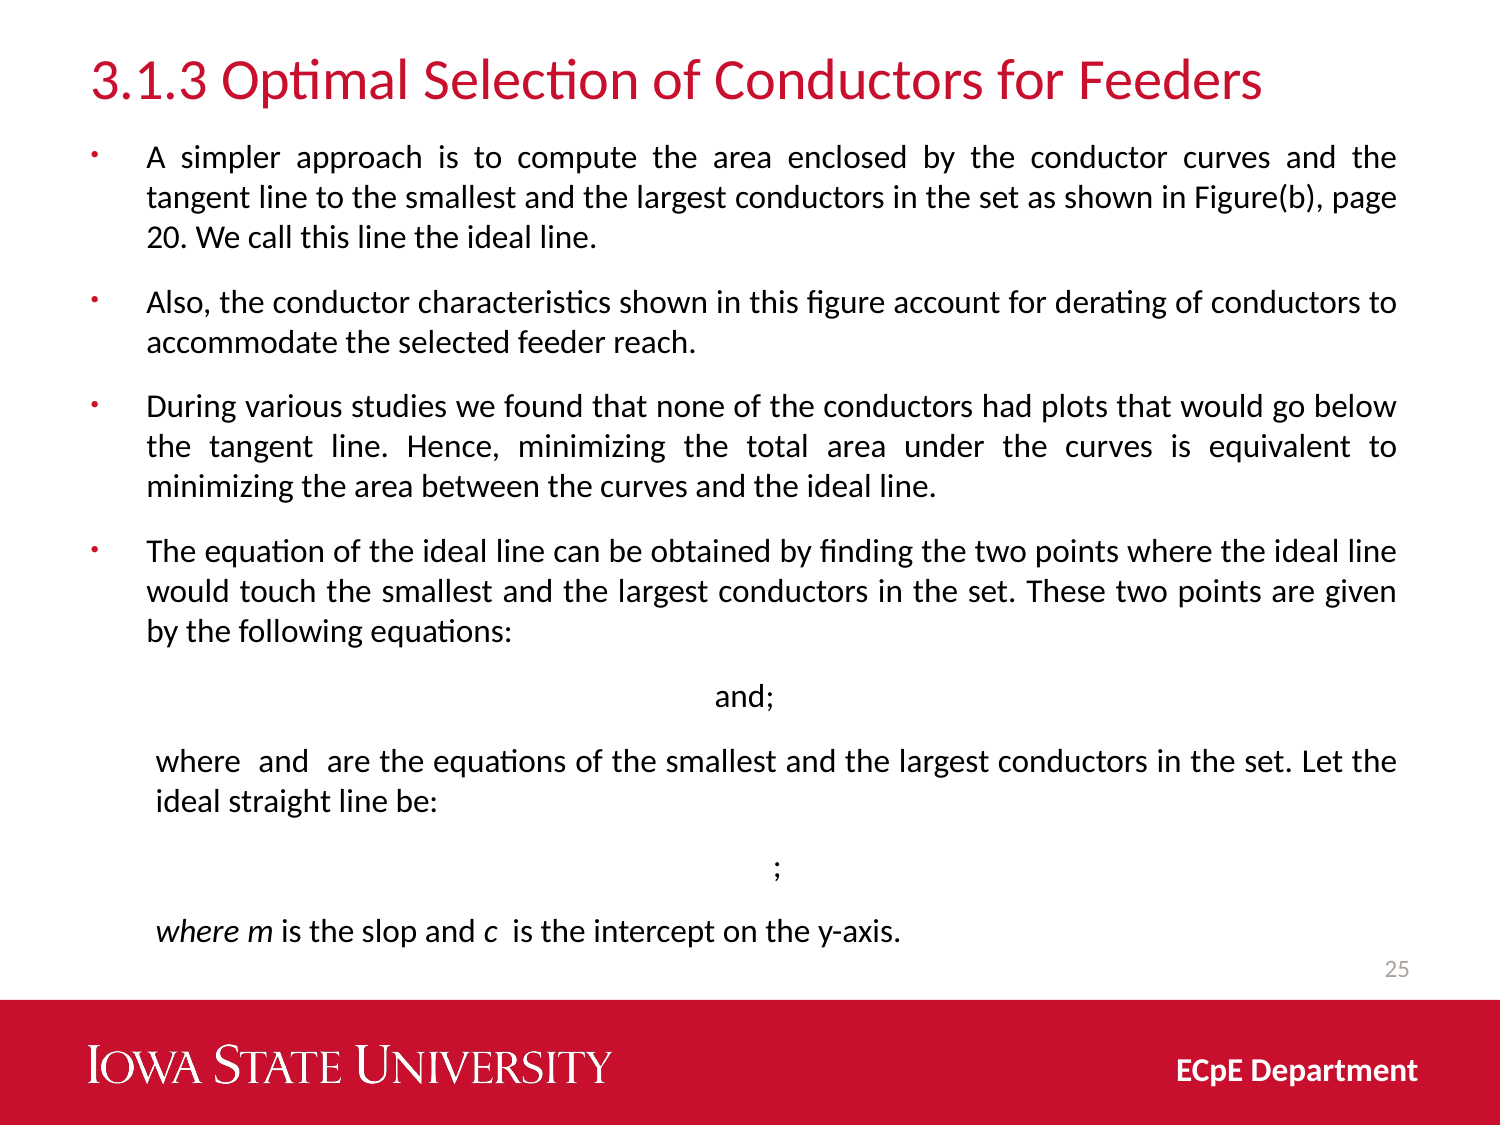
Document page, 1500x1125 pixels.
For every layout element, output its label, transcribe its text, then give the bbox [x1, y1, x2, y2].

picture [87, 1044, 613, 1088]
title 3.1.3 Optimal Selection of Conductors for Feeders [74, 24, 1426, 128]
footer ECpE Department [1154, 1038, 1441, 1099]
slide_number 25 [1074, 937, 1425, 998]
